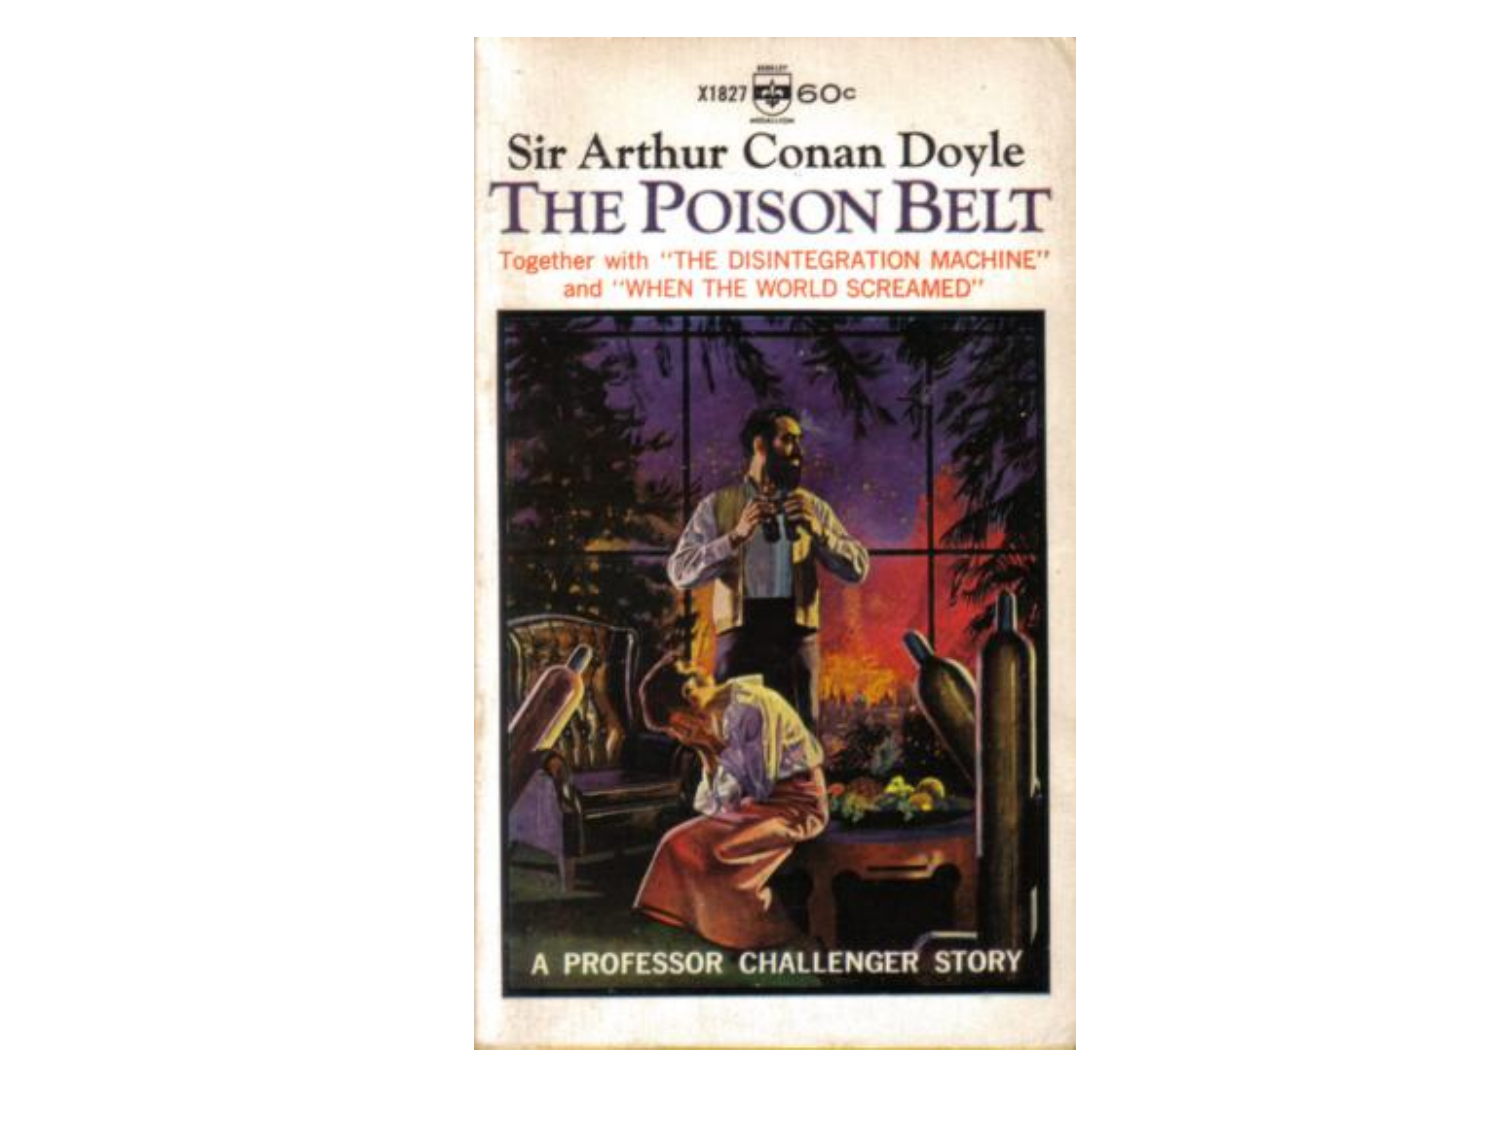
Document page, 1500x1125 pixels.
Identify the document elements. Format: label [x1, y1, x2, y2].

picture [474, 37, 1076, 1051]
